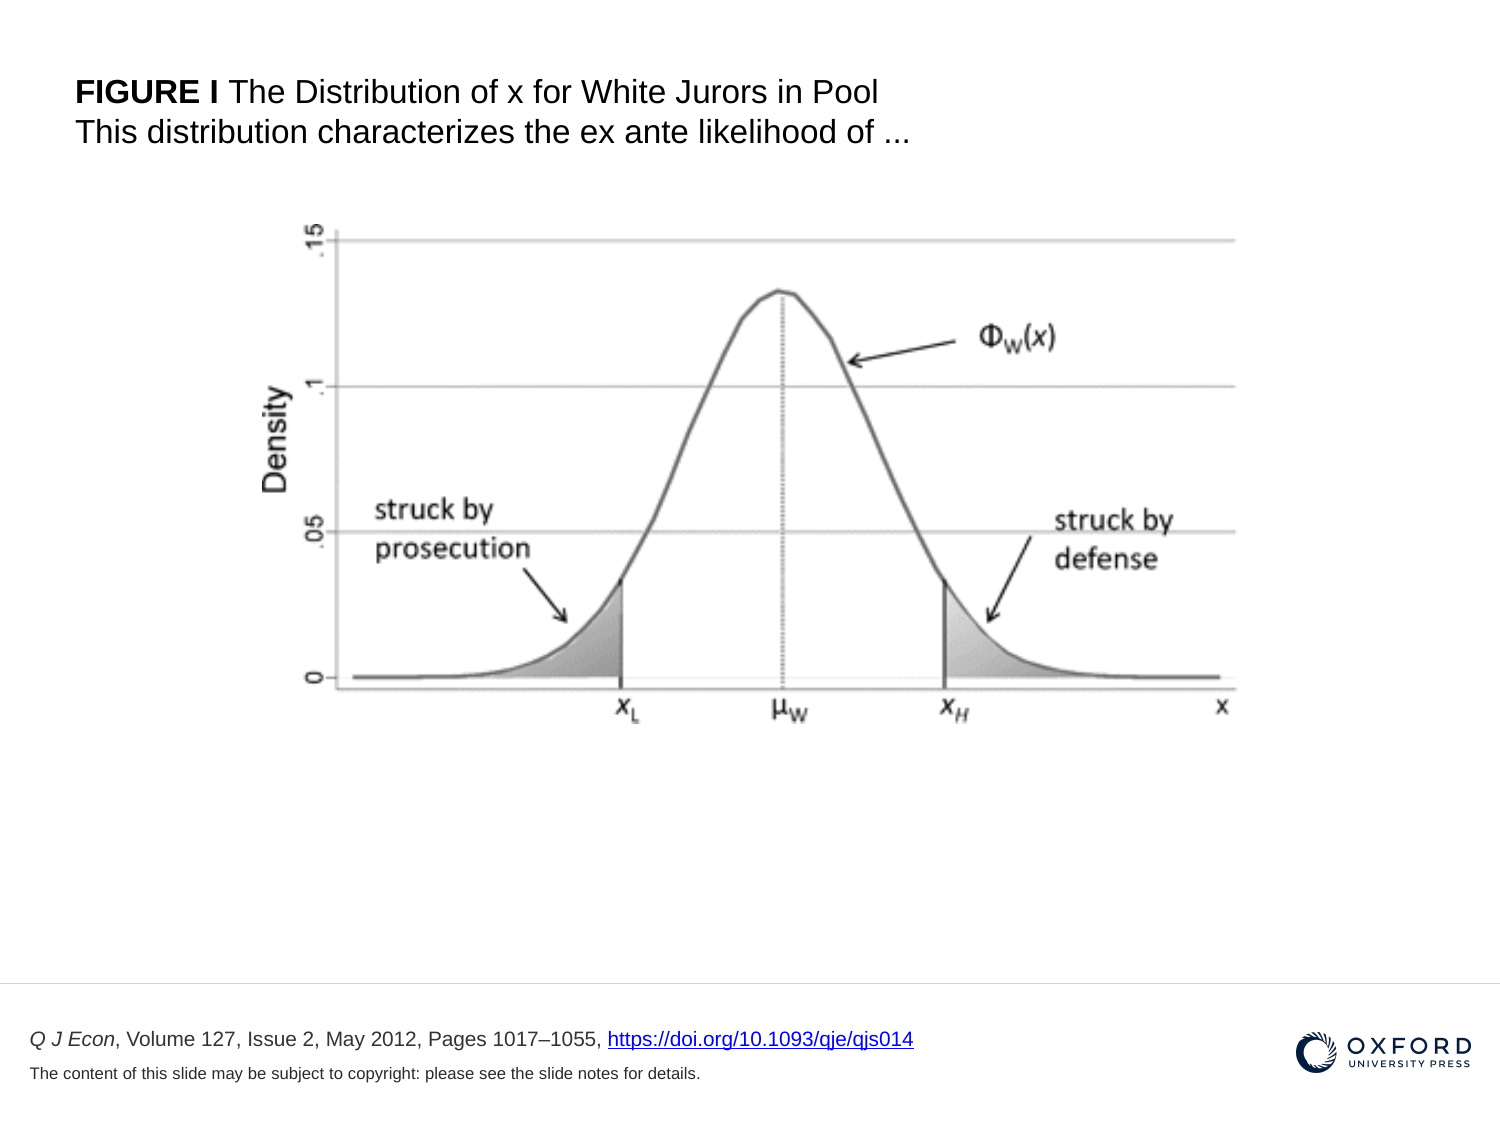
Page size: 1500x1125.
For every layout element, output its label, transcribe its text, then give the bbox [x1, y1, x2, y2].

picture [1296, 1032, 1471, 1073]
picture [262, 224, 1238, 724]
footer Q J Econ, Volume 127, Issue 2, May 2012, Pages 1017–1055, https://doi.org/10.1093/qje/qjs014 The content of this slide may be subject to copyright: please see the slide notes for details. [0, 983, 1260, 1125]
title FIGURE I The Distribution of x for White Jurors in Pool This distribution characterizes the ex ante likelihood of ... [75, 69, 1078, 171]
